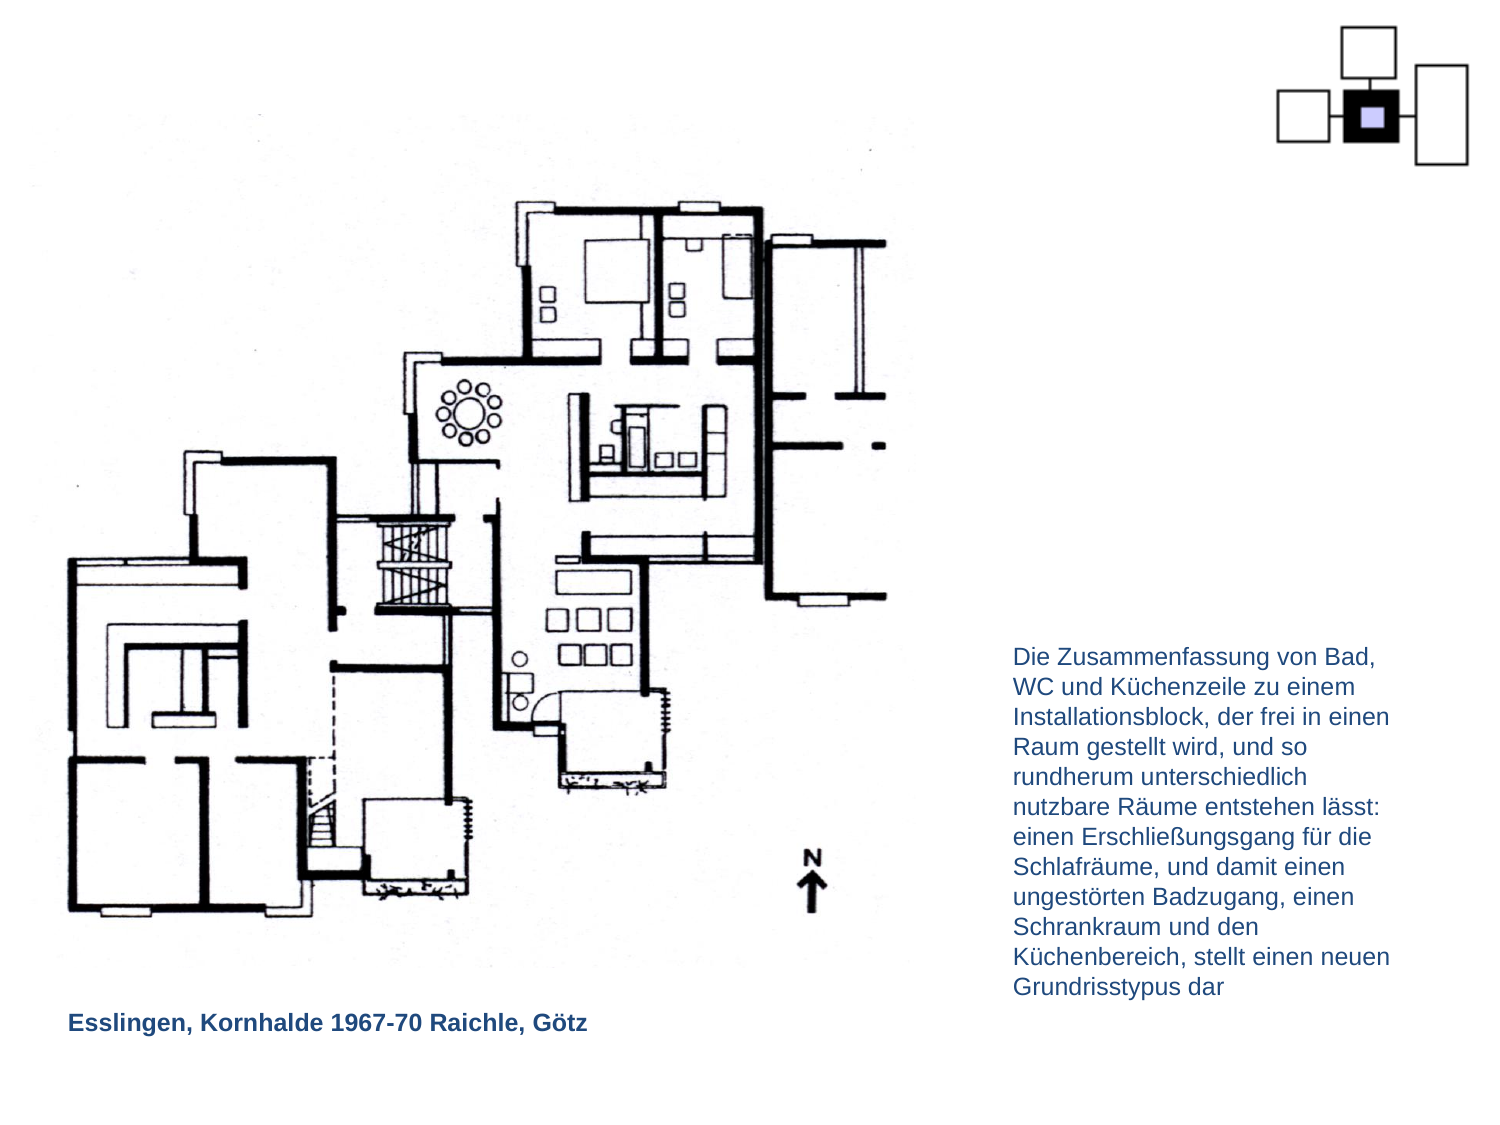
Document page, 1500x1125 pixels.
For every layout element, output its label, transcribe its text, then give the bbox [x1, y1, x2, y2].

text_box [29, 101, 916, 968]
text_box Esslingen, Kornhalde 1967-70 Raichle, Götz [53, 999, 656, 1045]
text_box Die Zusammenfassung von Bad, WC und Küchenzeile zu einem Installationsblock, der frei in einen Raum gestellt wird, und so rundherum unterschiedlich nutzbare Räume entstehen lässt: einen Erschließungsgang für die Schlafräume, und damit einen ungestörten Badzugang, einen Schrankraum und den Küchenbereich, stellt einen neuen Grundrisstypus dar [998, 633, 1424, 1008]
picture [1257, 0, 1500, 198]
